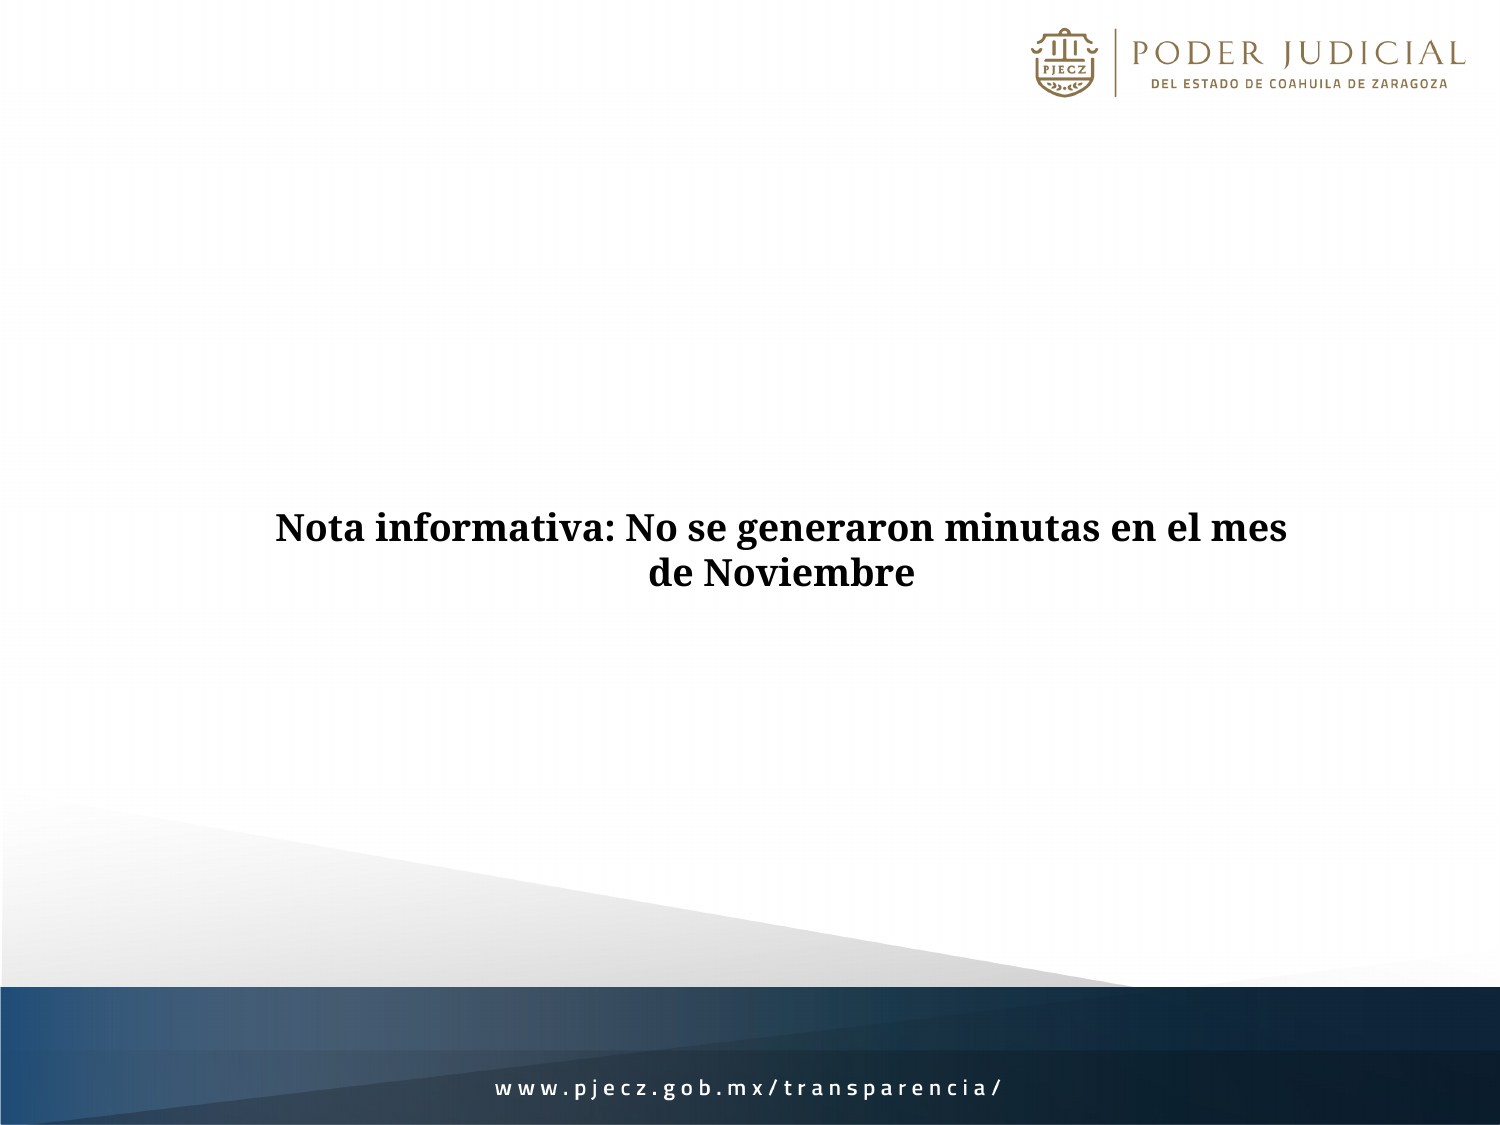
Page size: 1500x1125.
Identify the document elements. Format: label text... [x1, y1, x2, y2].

picture [0, 0, 1500, 1125]
text_box Nota informativa: No se generaron minutas en el mes de Noviembre [248, 496, 1316, 602]
